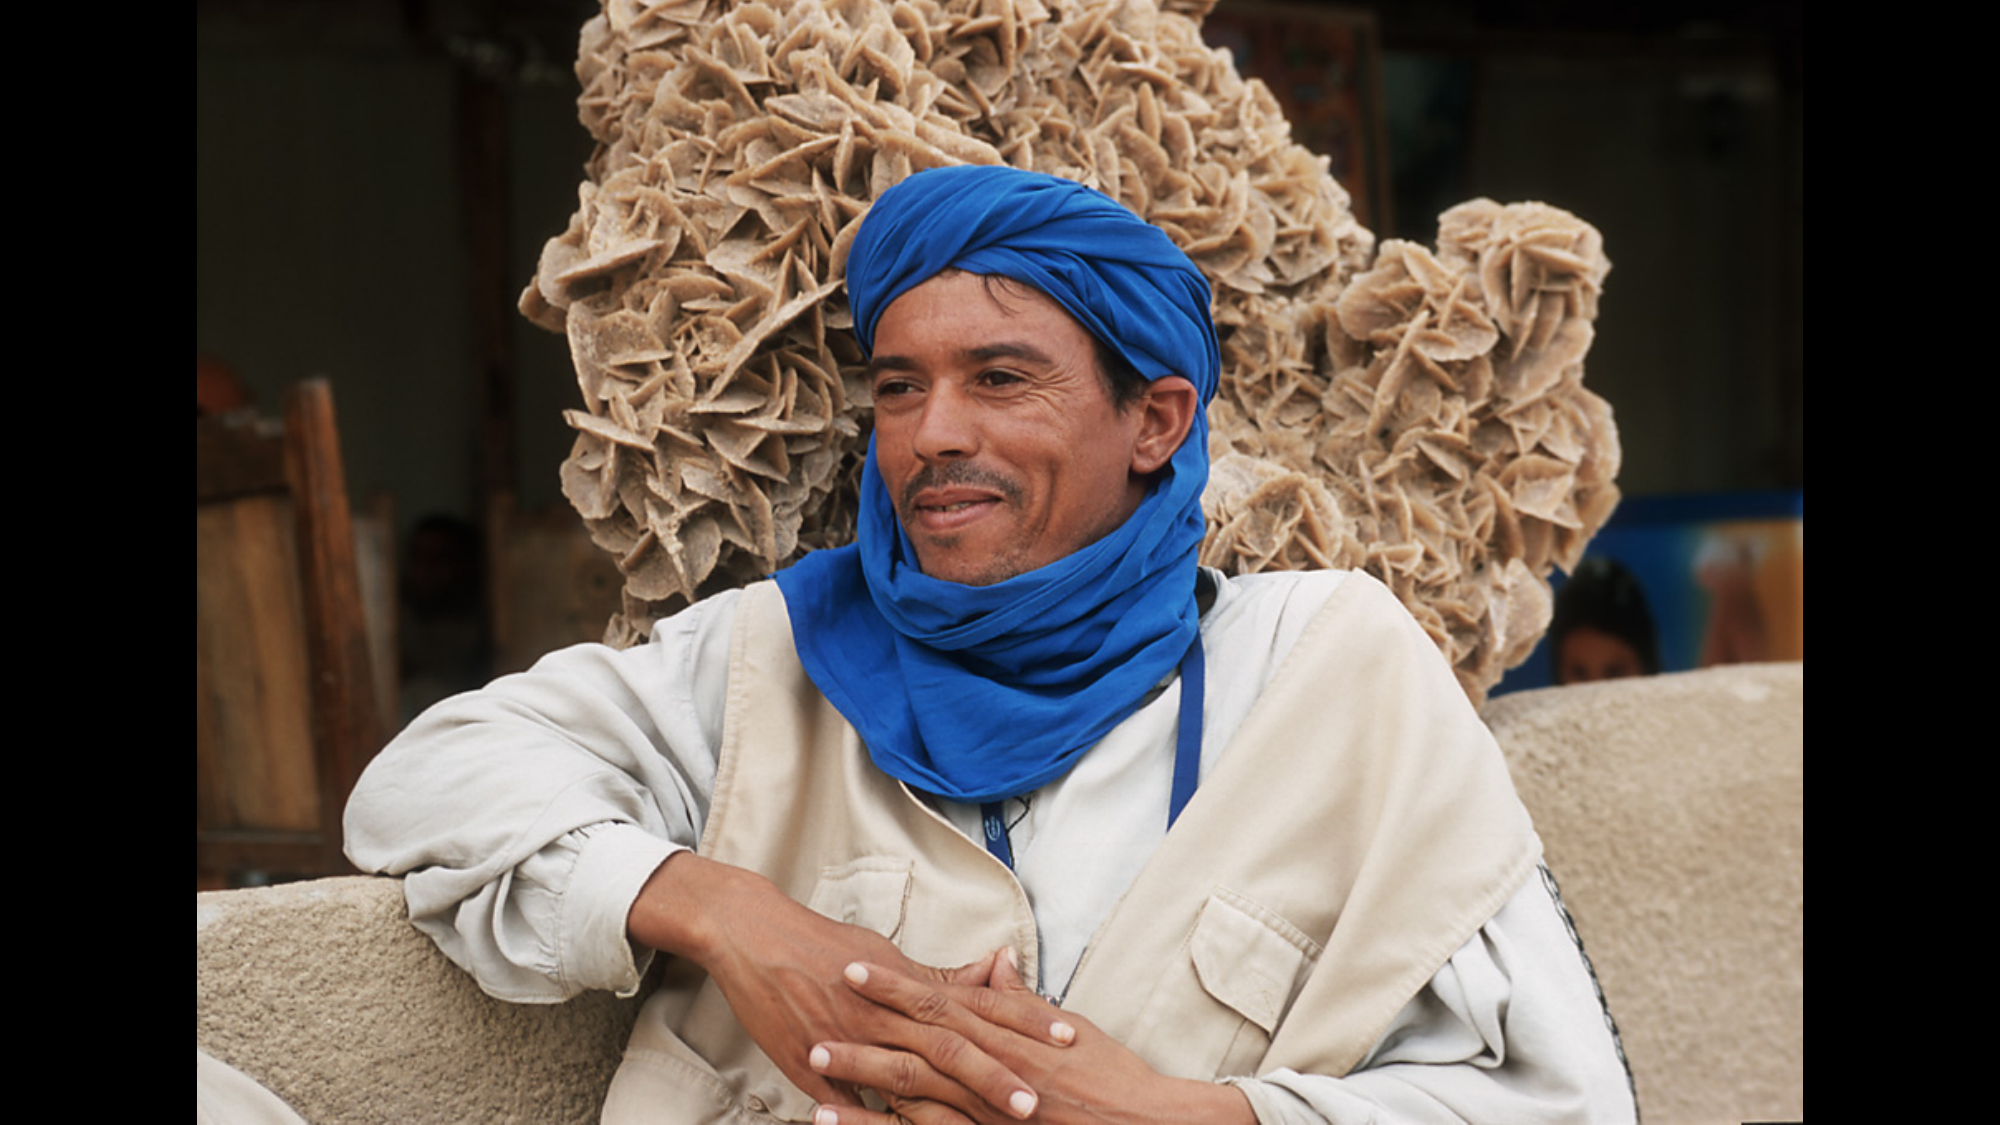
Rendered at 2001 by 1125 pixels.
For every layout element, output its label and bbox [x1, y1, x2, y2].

picture [197, 0, 1803, 1125]
